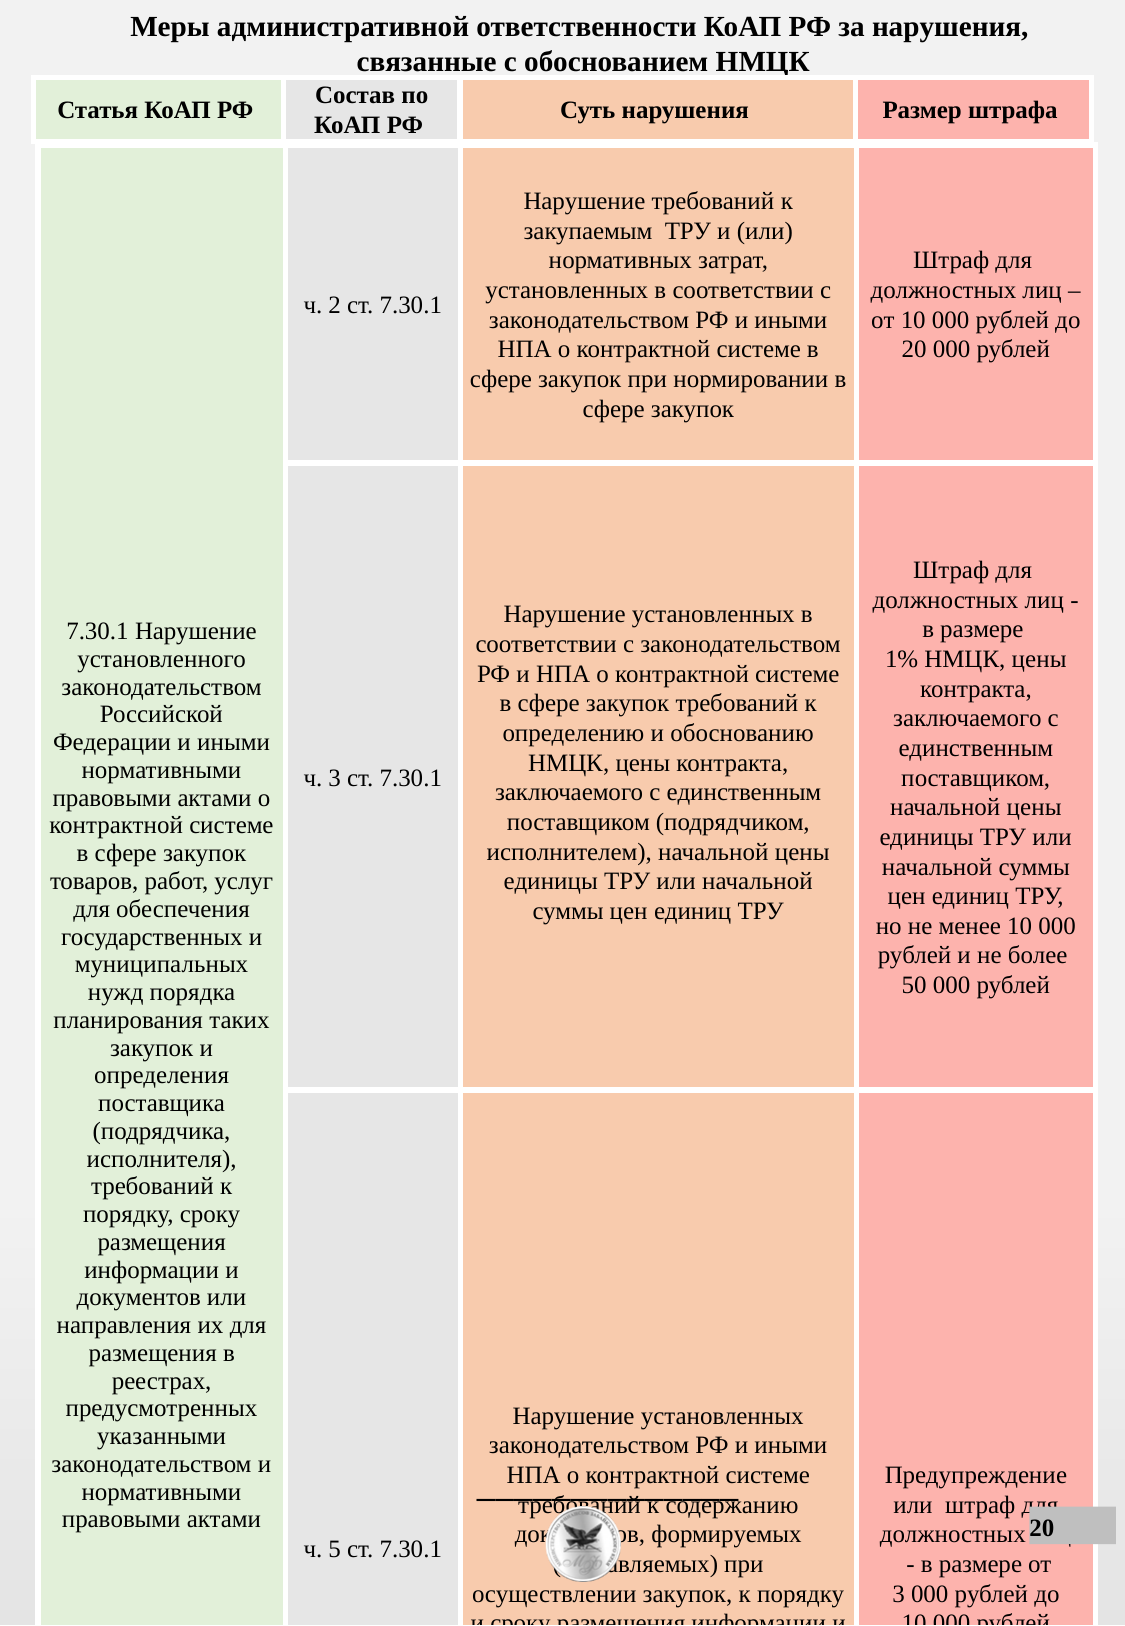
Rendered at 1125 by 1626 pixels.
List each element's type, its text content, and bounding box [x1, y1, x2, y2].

table_header ч. 2 ст. 7.30.1 [288, 148, 458, 460]
table_cell ч. 5 ст. 7.30.1 [288, 1093, 458, 1625]
table_header Суть нарушения [463, 80, 853, 139]
table_cell Предупреждение или штраф для должностных лиц - в размере от 3 000 рублей до 10 000 рублей [859, 1093, 1093, 1625]
table_header Состав по КоАП РФ [286, 80, 457, 139]
text_box 20 [1029, 1506, 1116, 1545]
text_box ______________ [461, 1452, 755, 1512]
text_box Меры административной ответственности КоАП РФ за нарушения, связанные с обоснованием НМЦК [20, 0, 1125, 85]
table_header Нарушение требований к закупаемым ТРУ и (или) нормативных затрат, установленных в соответствии с законодательством РФ и иными НПА о контрактной системе в сфере закупок при нормировании в сфере закупок [463, 148, 854, 460]
table_cell ч. 3 ст. 7.30.1 [288, 466, 458, 1087]
table_cell Штраф для должностных лиц - в размере 1% НМЦК, цены контракта, заключаемого с единственным поставщиком, начальной цены единицы ТРУ или начальной суммы цен единиц ТРУ, но не менее 10 000 рублей и не более 50 000 рублей [859, 466, 1093, 1087]
table_cell Нарушение установленных законодательством РФ и иными НПА о контрактной системе требований к содержанию документов, формируемых (составляемых) при осуществлении закупок, к порядку и сроку размещения информации и документов, либо не размещение информации и документов [463, 1093, 854, 1625]
table_header 7.30.1 Нарушение установленного законодательством Российской Федерации и иными нормативными правовыми актами о контрактной системе в сфере закупок товаров, работ, услуг для обеспечения государственных и муниципальных нужд порядка планирования таких закупок и определения поставщика (подрядчика, исполнителя), требований к порядку, сроку размещения информации и документов или направления их для размещения в реестрах, предусмотренных указанными законодательством и нормативными правовыми актами [41, 148, 283, 1625]
table_header Штраф для должностных лиц –от 10 000 рублей до 20 000 рублей [859, 148, 1093, 460]
picture [545, 1506, 621, 1582]
table_header Статья КоАП РФ [36, 80, 281, 139]
table_cell Нарушение установленных в соответствии с законодательством РФ и НПА о контрактной системе в сфере закупок требований к определению и обоснованию НМЦК, цены контракта, заключаемого с единственным поставщиком (подрядчиком, исполнителем), начальной цены единицы ТРУ или начальной суммы цен единиц ТРУ [463, 466, 854, 1087]
table_header Размер штрафа [858, 80, 1089, 139]
